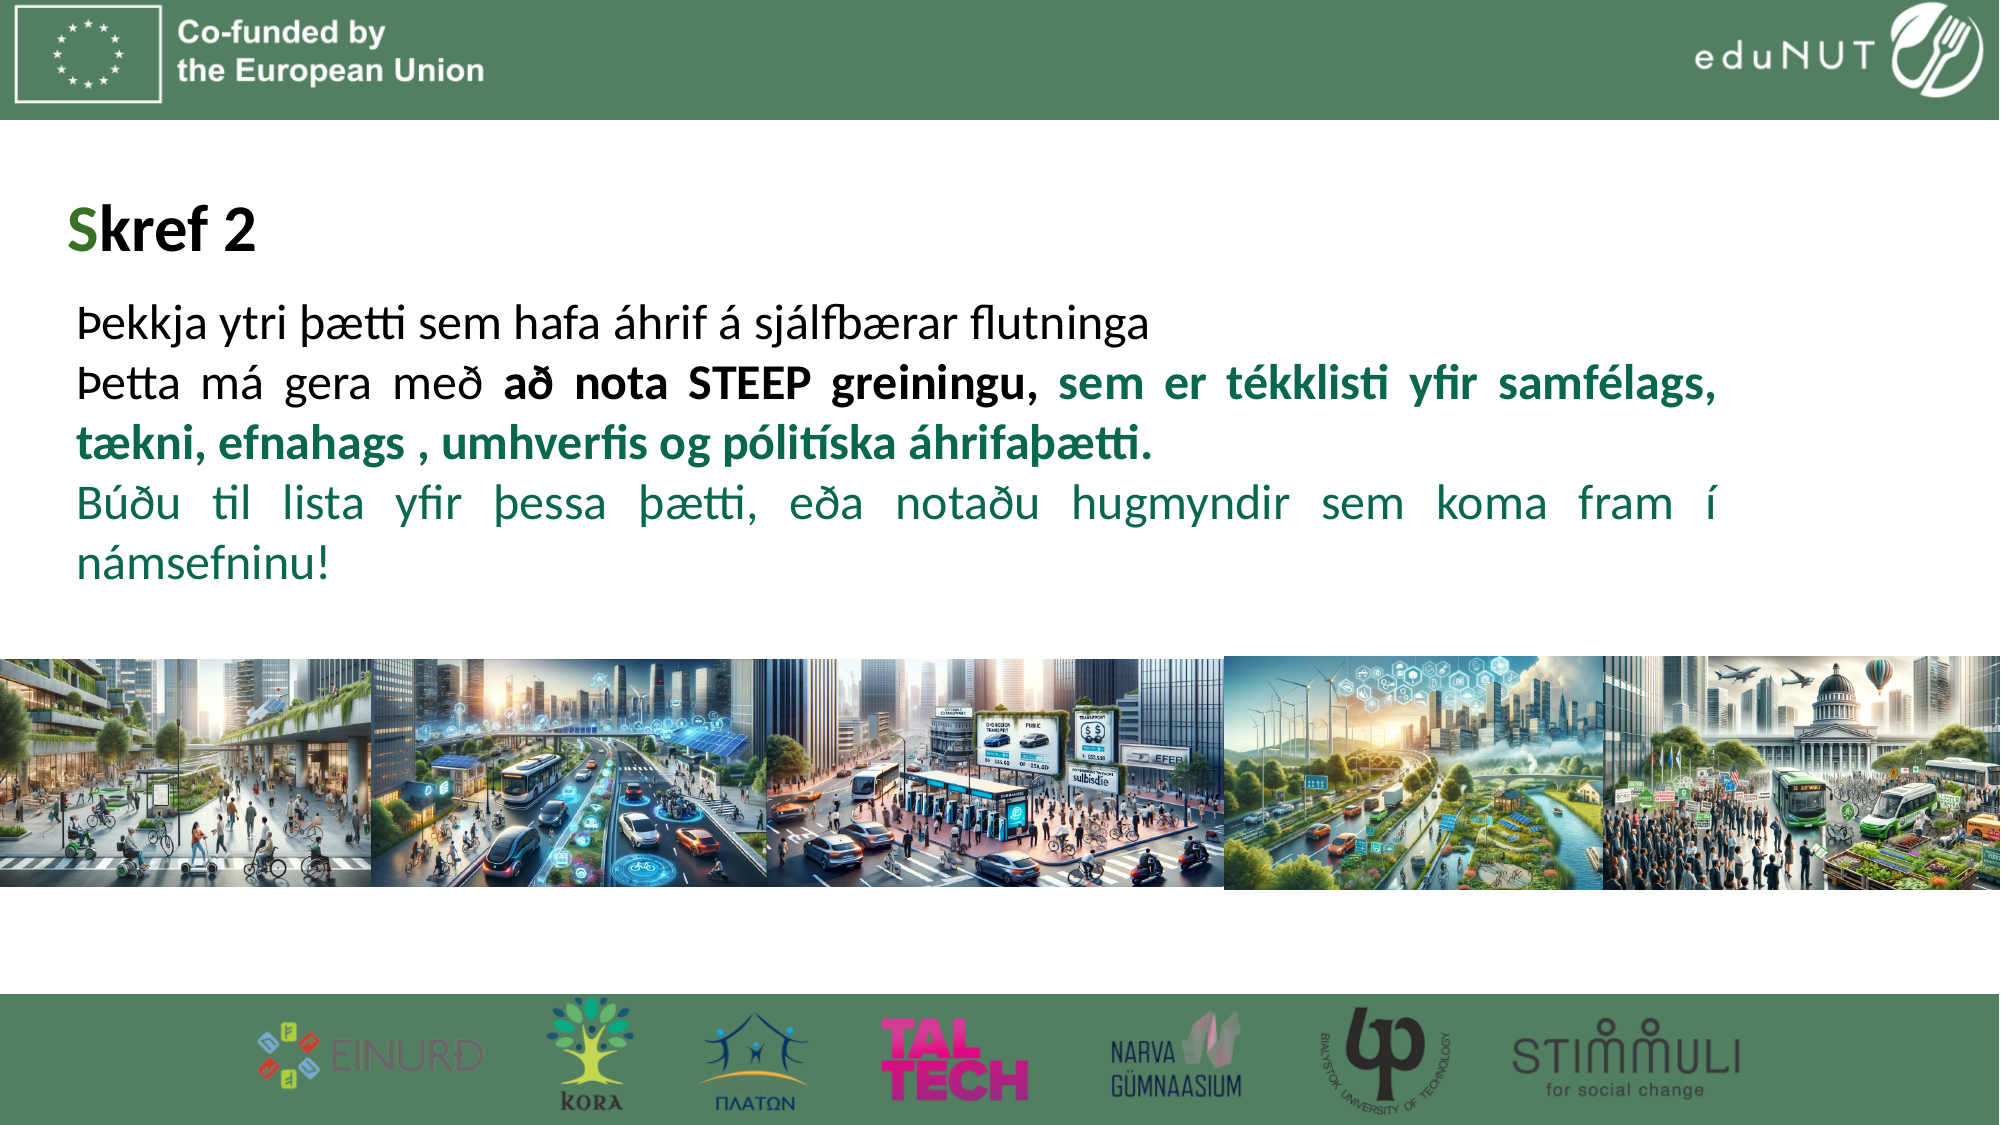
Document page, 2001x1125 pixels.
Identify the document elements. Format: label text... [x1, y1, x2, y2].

picture [0, 994, 1999, 1125]
picture [0, 0, 1999, 120]
title Skref 2 [52, 151, 1777, 308]
text_box Þekkja ytri þætti sem hafa áhrif á sjálfbærar flutninga Þetta má gera með að nota STEEP greiningu, sem er tékklisti yfir samfélags, tækni, efnahags , umhverfis og pólitíska áhrifaþætti. Búðu til lista yfir þessa þætti, eða notaðu hugmyndir sem koma fram í námsefninu! [52, 308, 1733, 431]
picture [0, 656, 2000, 890]
